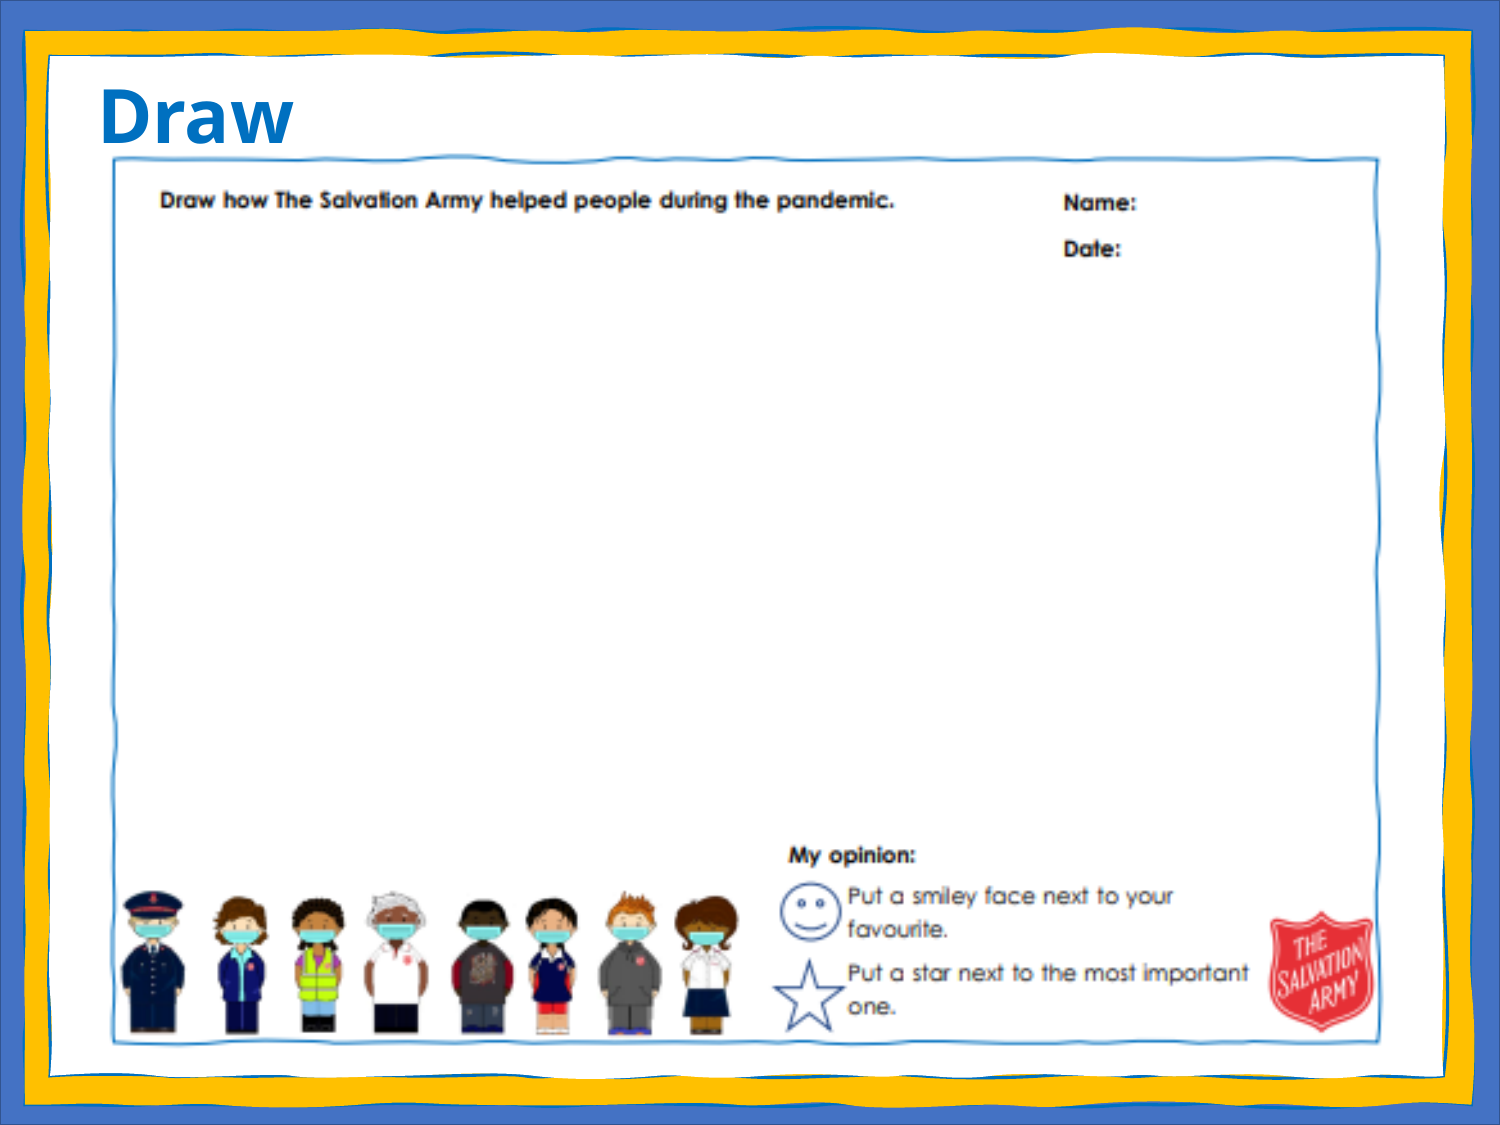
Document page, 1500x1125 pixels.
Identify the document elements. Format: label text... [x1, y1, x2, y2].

text_box [45, 51, 1449, 1080]
picture [98, 147, 1402, 1069]
text_box [0, 0, 1500, 1125]
text_box [20, 26, 1476, 1110]
text_box Draw [82, 61, 779, 166]
